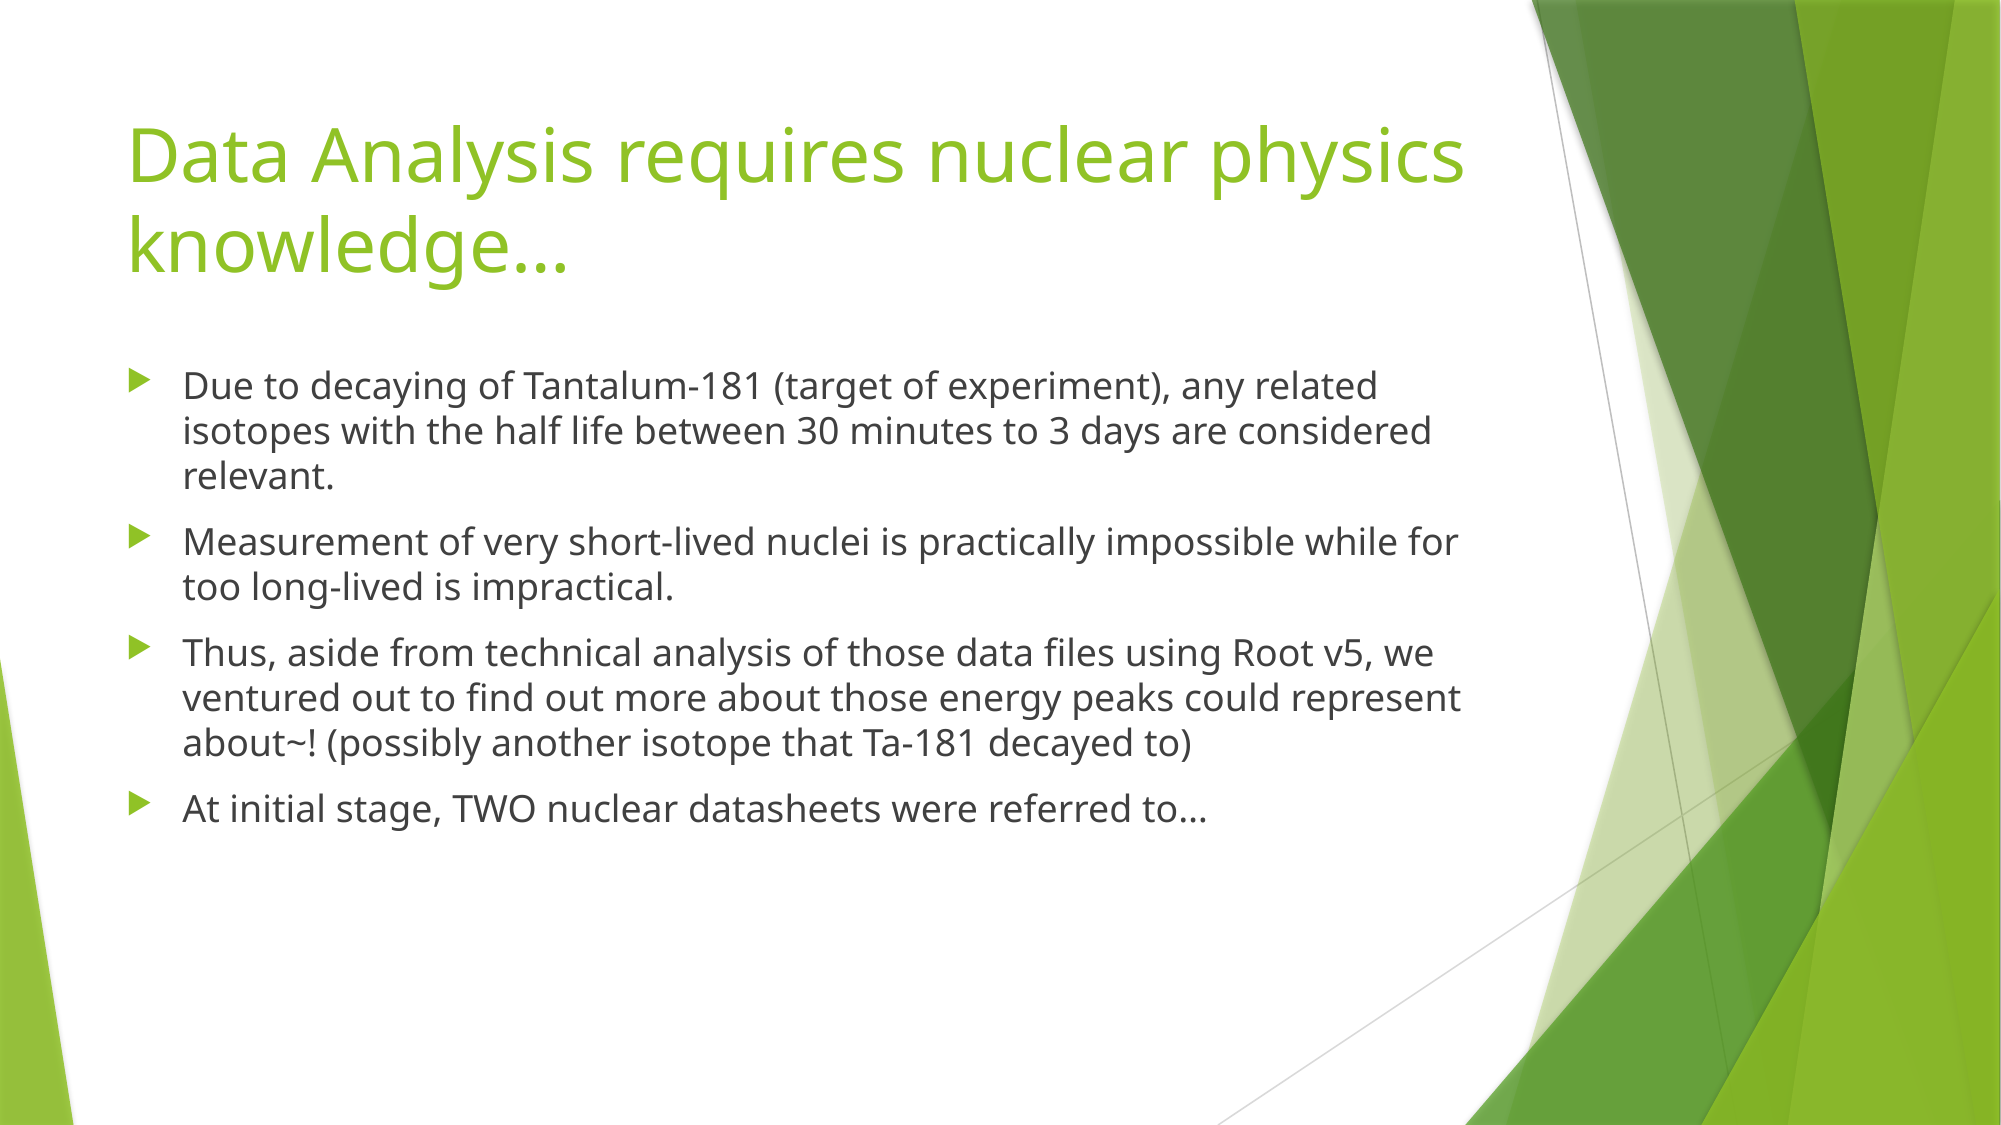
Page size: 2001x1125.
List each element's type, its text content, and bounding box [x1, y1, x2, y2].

title Data Analysis requires nuclear physics knowledge… [111, 99, 1522, 317]
list Due to decaying of Tantalum-181 (target of experiment), any related isotopes with the half life between 30 minutes to 3 days are considered relevant. Measurement of very short-lived nuclei is practically impossible while for too long-lived is impractical. Thus, aside from technical analysis of those data files using Root v5, we ventured out to find out more about those energy peaks could represent about~! (possibly another isotope that Ta-181 decayed to) At initial stage, TWO nuclear datasheets were referred to… [111, 354, 1522, 992]
